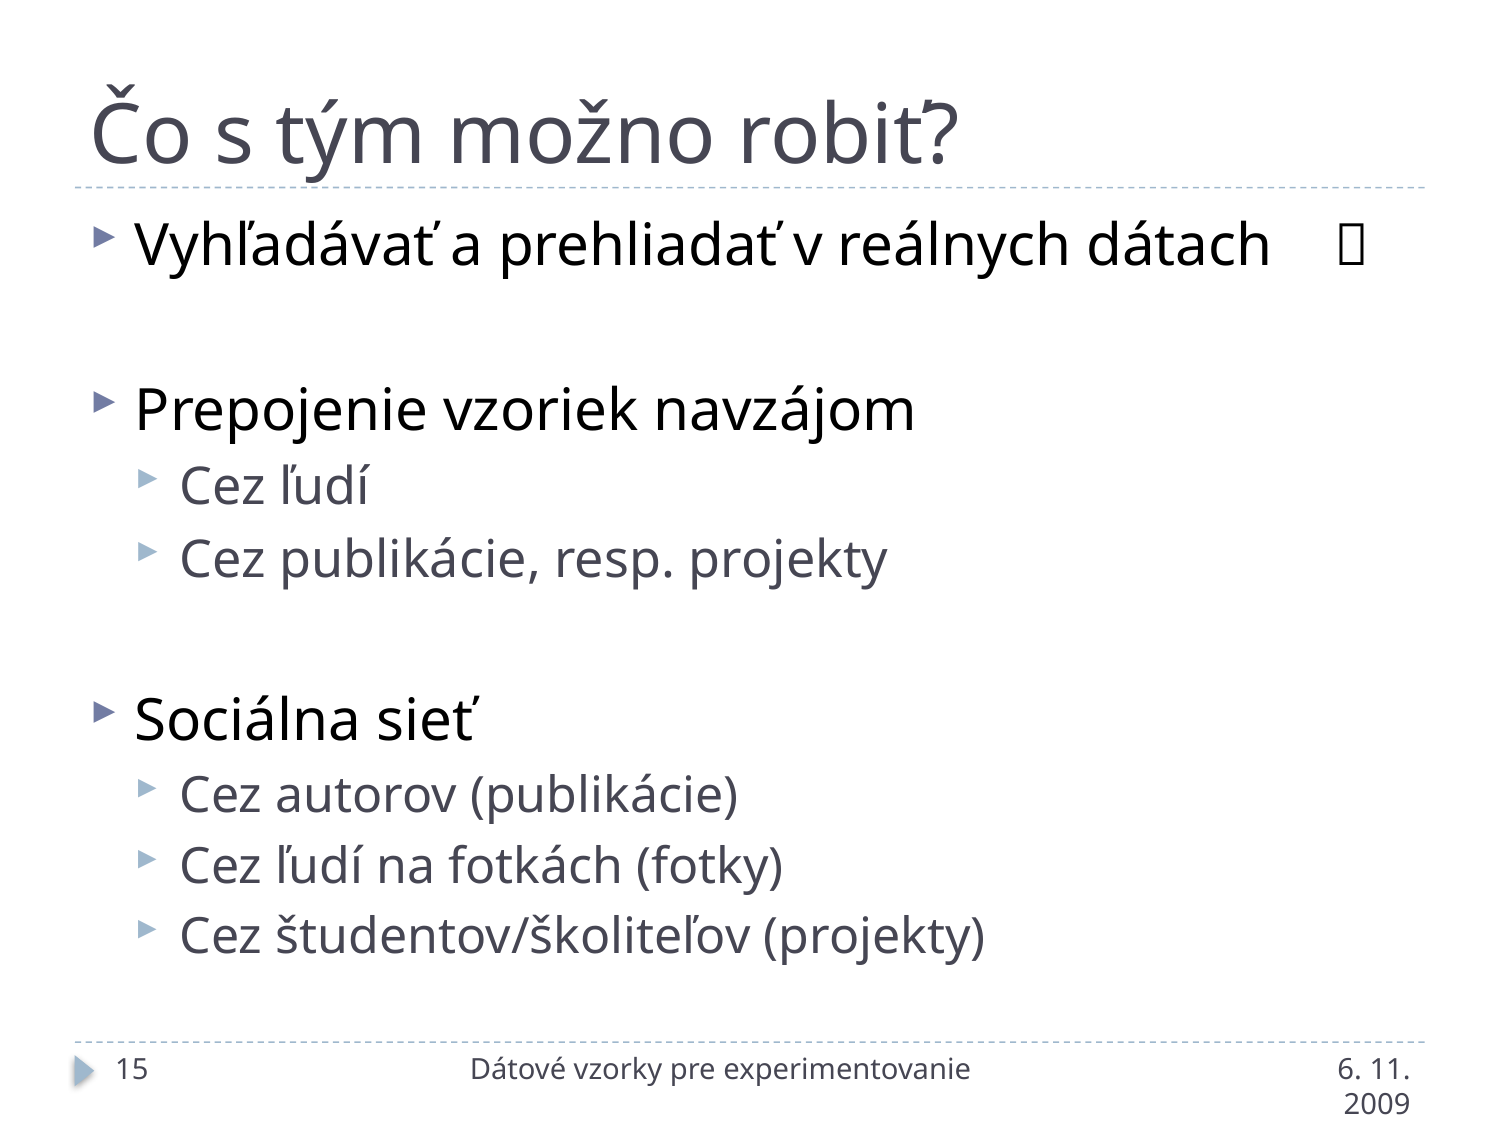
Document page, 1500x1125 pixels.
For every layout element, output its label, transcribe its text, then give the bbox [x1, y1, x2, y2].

slide_number 15 [100, 1042, 188, 1103]
title Čo s tým možno robiť? [75, 24, 1425, 188]
footer Dátové vzorky pre experimentovanie [222, 1042, 1219, 1103]
list Vyhľadávať a prehliadať v reálnych dátach  Prepojenie vzoriek navzájom Cez ľudí Cez publikácie, resp. projekty Sociálna sieť Cez autorov (publikácie) Cez ľudí na fotkách (fotky) Cez študentov/školiteľov (projekty) [75, 200, 1425, 1010]
slide_number 6. 11. 2009 [1253, 1042, 1426, 1103]
